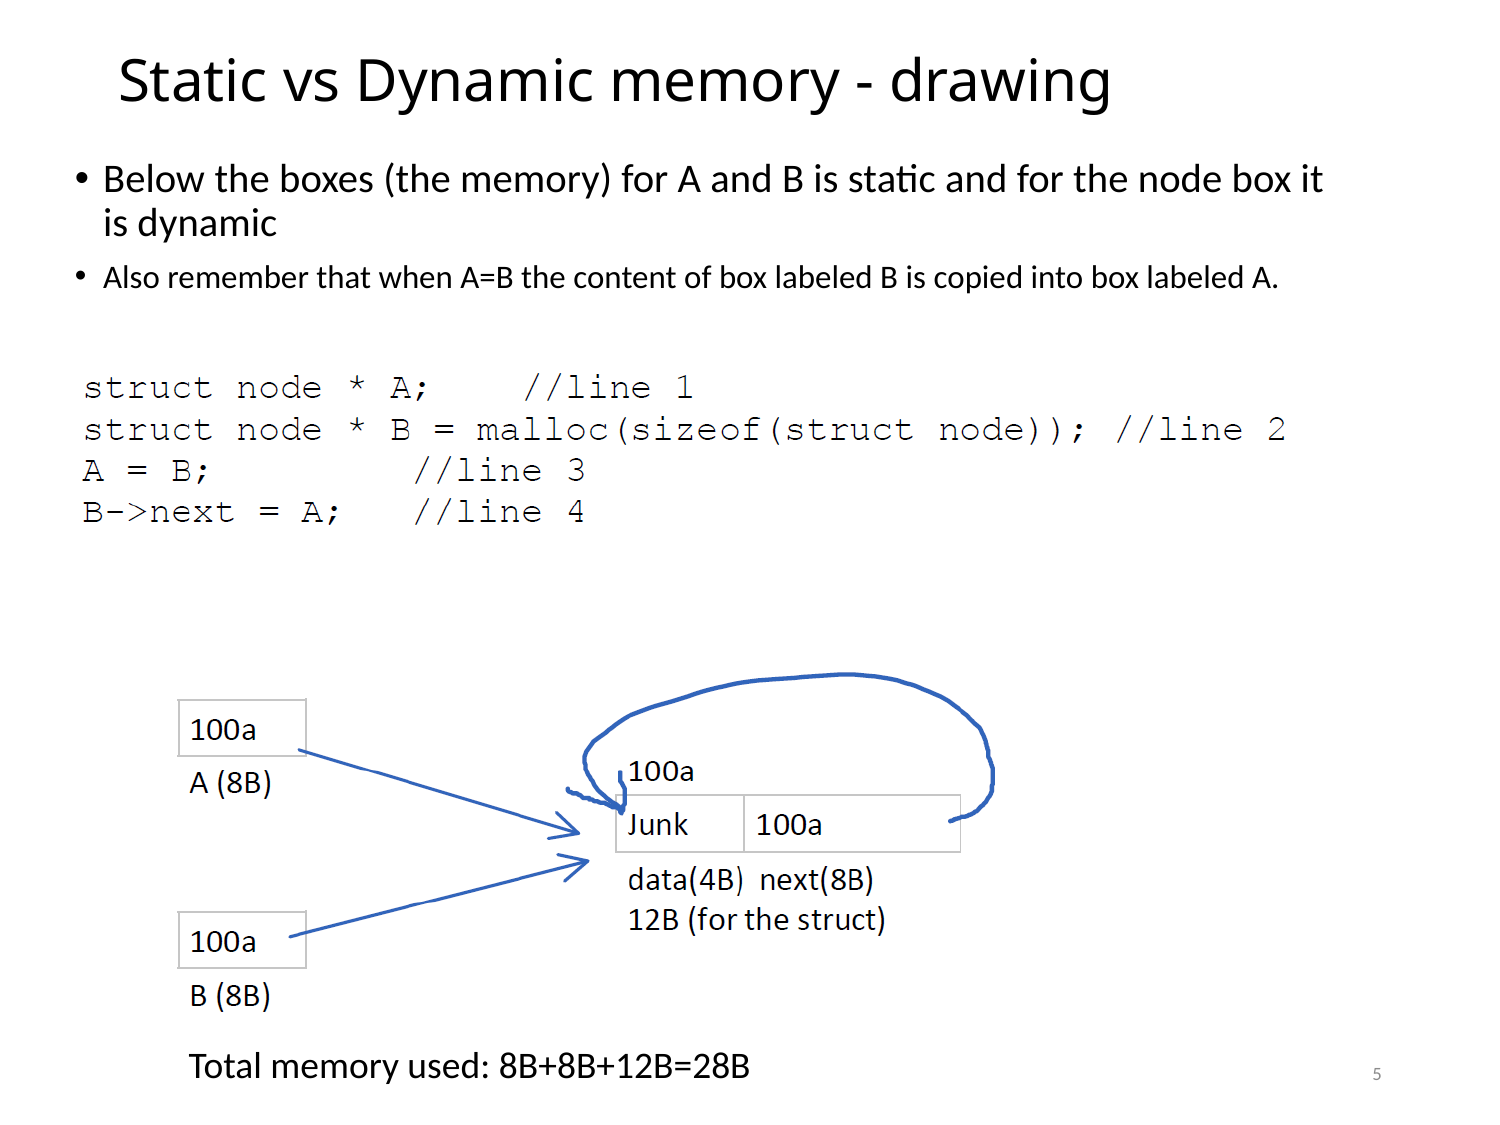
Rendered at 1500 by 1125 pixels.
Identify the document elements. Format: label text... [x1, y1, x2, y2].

slide_number 5 [1059, 1042, 1397, 1103]
list Below the boxes (the memory) for A and B is static and for the node box it is dynamic Also remember that when A=B the content of box labeled B is copied into box labeled A. [59, 149, 1354, 328]
text_box Total memory used: 8B+8B+12B=28B [173, 1034, 767, 1094]
picture [77, 373, 1290, 1034]
title Static vs Dynamic memory - drawing [103, 44, 1397, 121]
